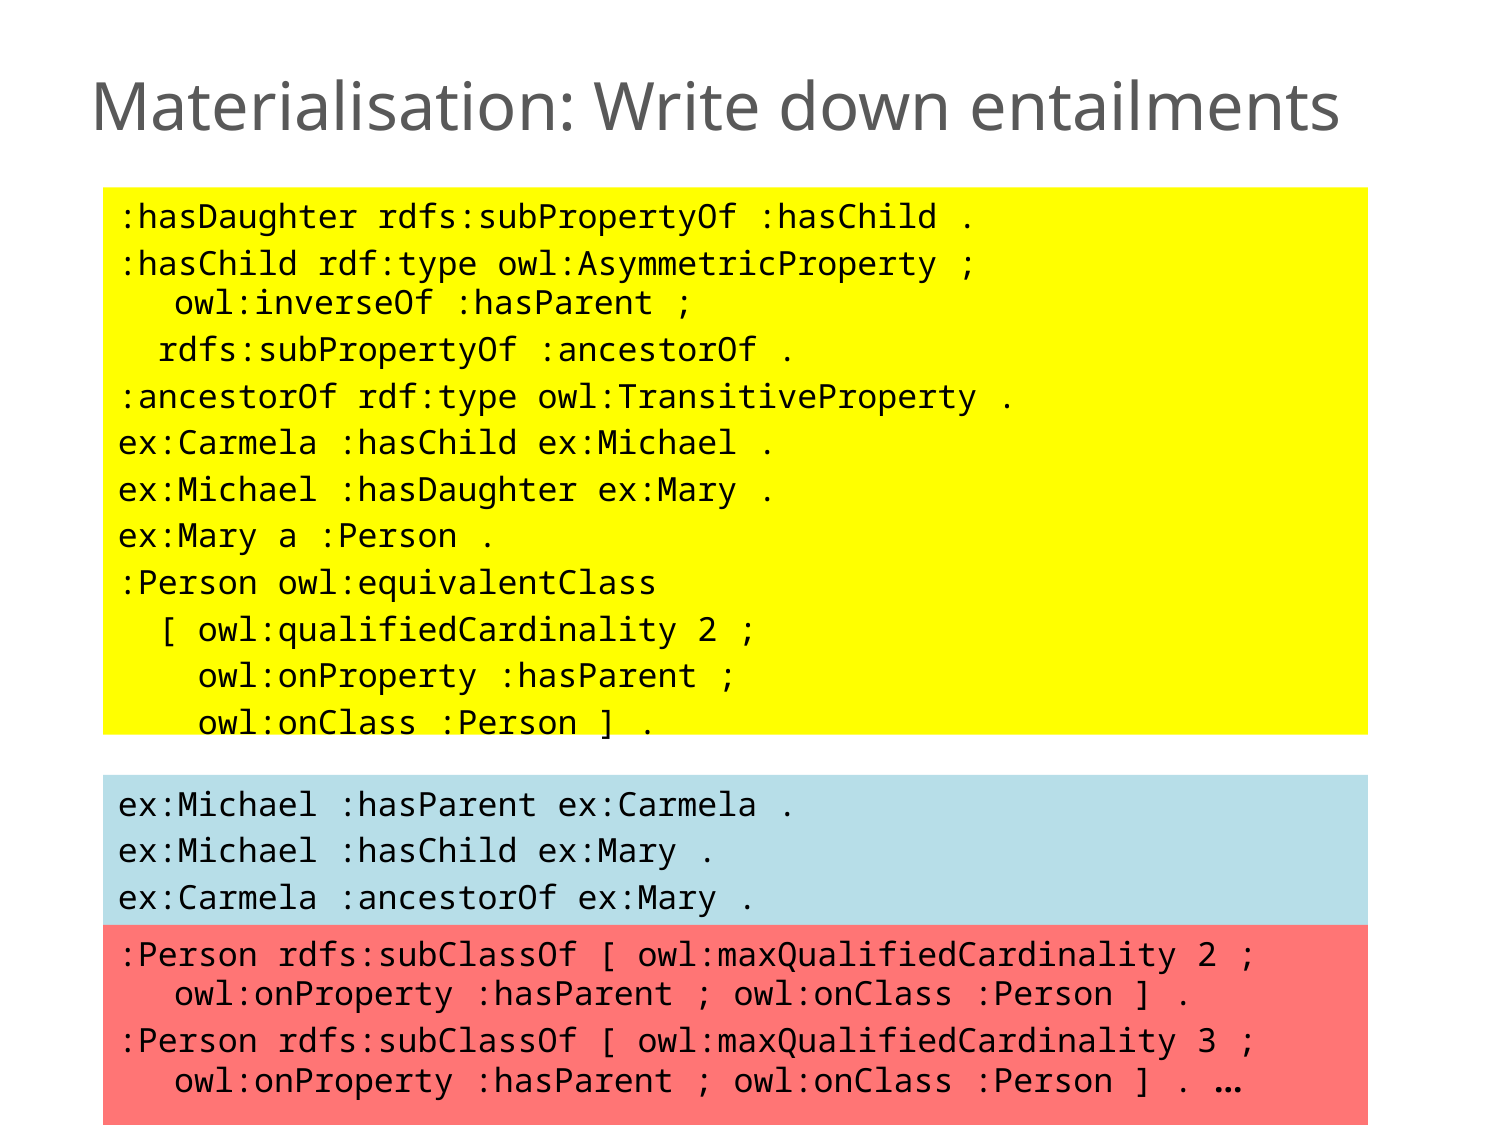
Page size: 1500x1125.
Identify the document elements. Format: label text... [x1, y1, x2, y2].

text_box ex:Michael :hasParent ex:Carmela . ex:Michael :hasChild ex:Mary . ex:Carmela :ancestorOf ex:Mary . … [103, 774, 1368, 924]
text_box :hasDaughter rdfs:subPropertyOf :hasChild . :hasChild rdf:type owl:AsymmetricProperty ; owl:inverseOf :hasParent ; rdfs:subPropertyOf :ancestorOf . :ancestorOf rdf:type owl:TransitiveProperty . ex:Carmela :hasChild ex:Michael . ex:Michael :hasDaughter ex:Mary . ex:Mary a :Person . :Person owl:equivalentClass [ owl:qualifiedCardinality 2 ; owl:onProperty :hasParent ; owl:onClass :Person ] . [103, 187, 1368, 735]
title Materialisation: Write down entailments [75, 45, 1425, 163]
text_box :Person rdfs:subClassOf [ owl:maxQualifiedCardinality 2 ; owl:onProperty :hasParent ; owl:onClass :Person ] . :Person rdfs:subClassOf [ owl:maxQualifiedCardinality 3 ; owl:onProperty :hasParent ; owl:onClass :Person ] . ... [103, 924, 1368, 1125]
